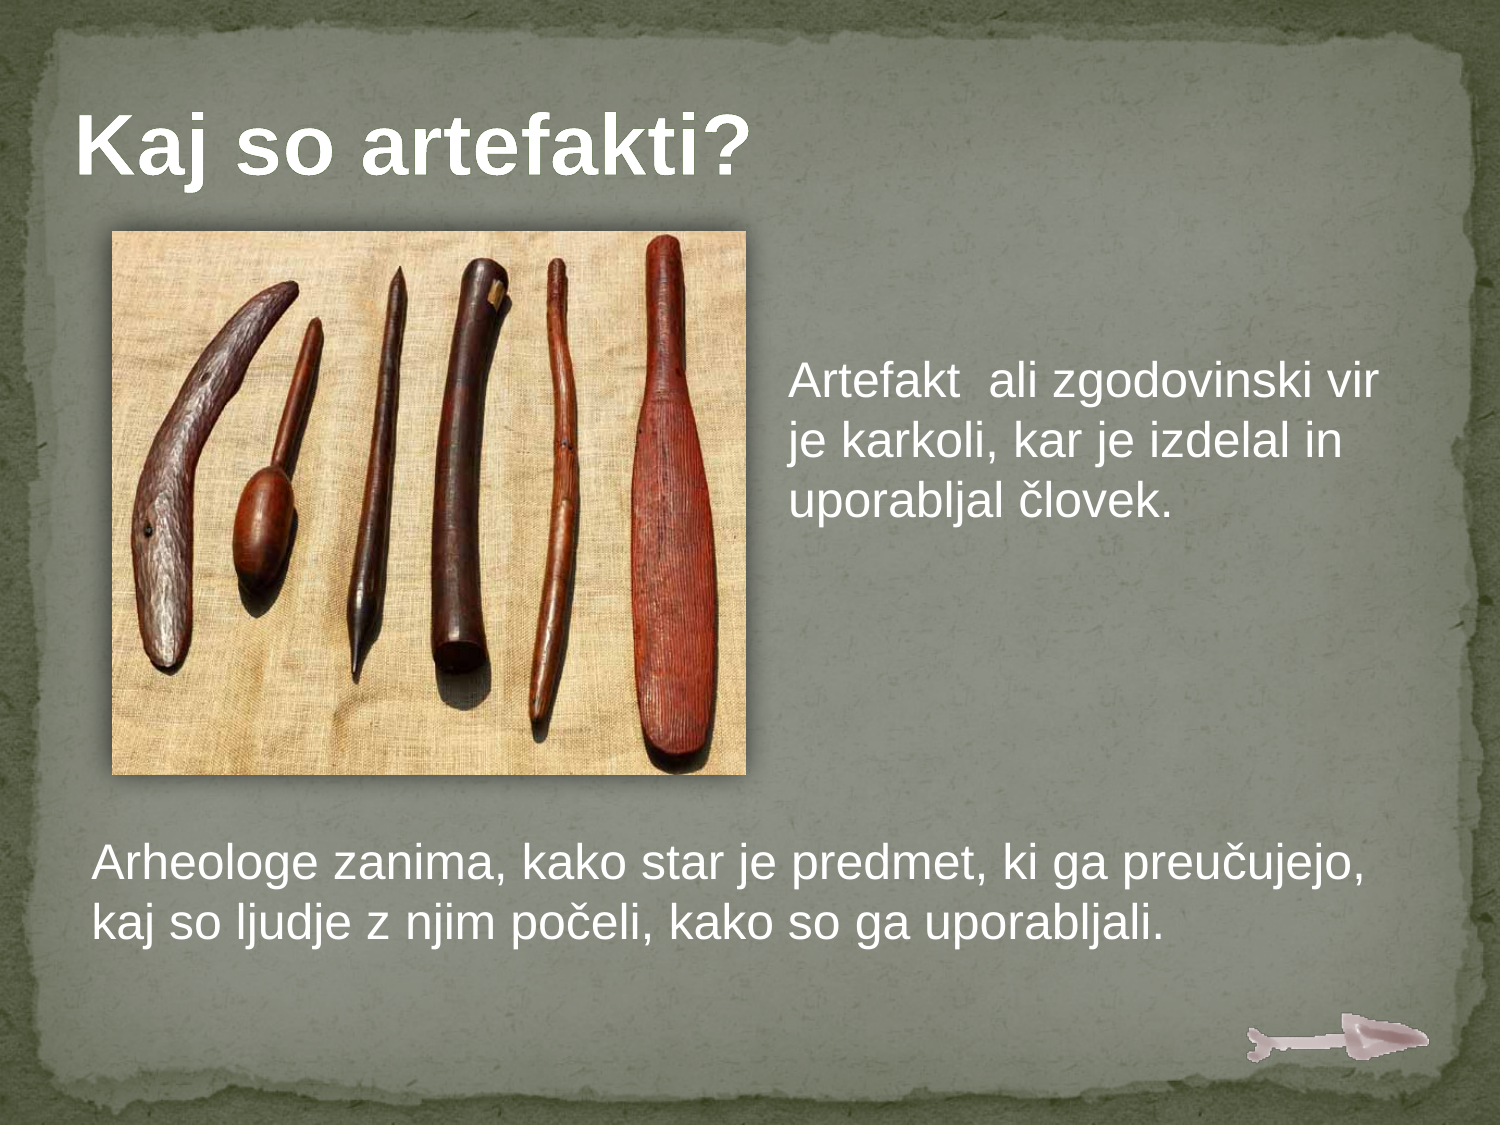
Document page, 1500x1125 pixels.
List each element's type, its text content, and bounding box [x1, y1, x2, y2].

title Kaj so artefakti? [58, 0, 1409, 200]
picture [1222, 999, 1439, 1072]
text_box Artefakt ali zgodovinski vir je karkoli, kar je izdelal in uporabljal človek. [773, 339, 1418, 535]
text_box Arheologe zanima, kako star je predmet, ki ga preučujejo, kaj so ljudje z njim počeli, kako so ga uporabljali. [76, 822, 1401, 957]
picture [112, 231, 746, 775]
